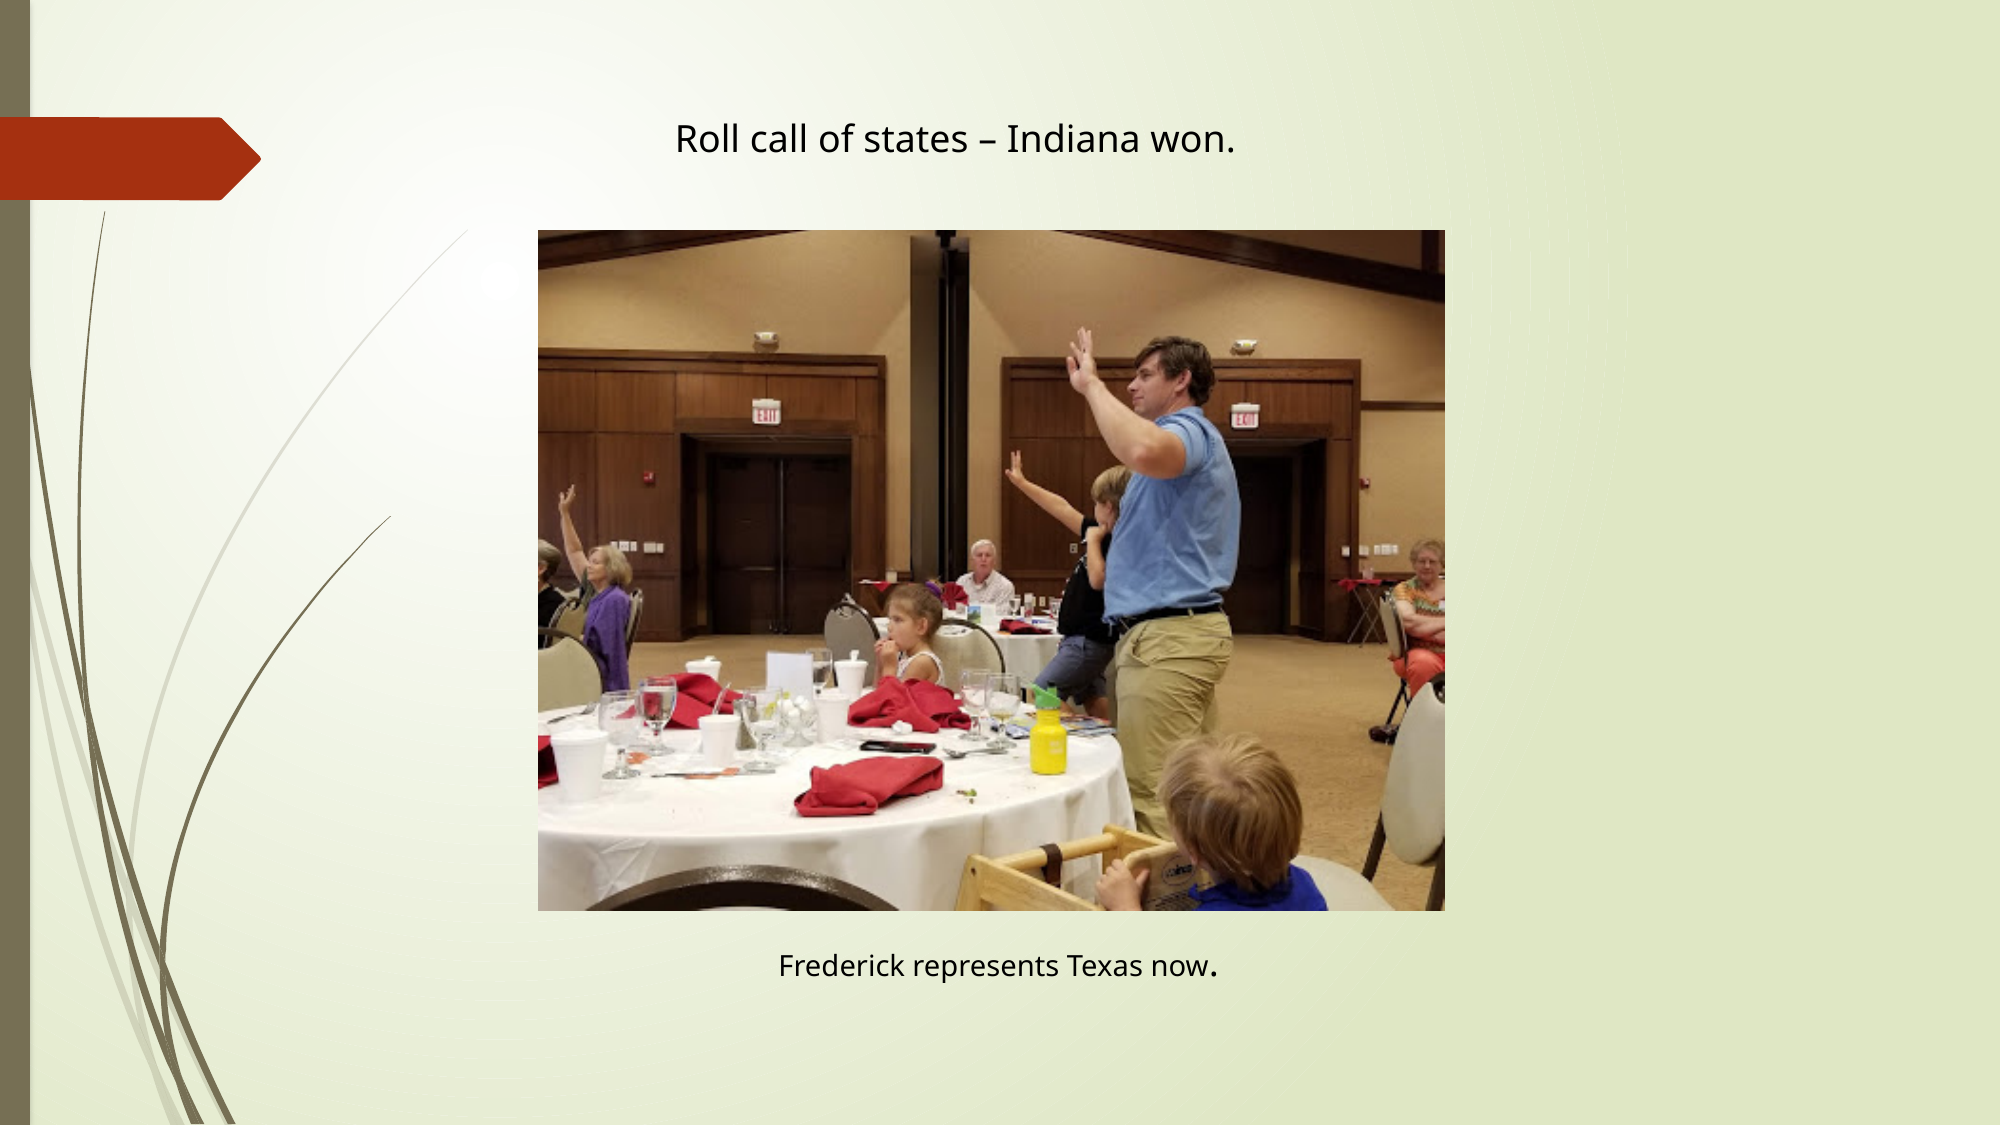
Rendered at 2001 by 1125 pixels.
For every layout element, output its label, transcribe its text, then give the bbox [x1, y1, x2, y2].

text_box Roll call of states – Indiana won. [659, 107, 1315, 168]
text_box Frederick represents Texas now. [763, 931, 1241, 992]
picture [538, 230, 1445, 911]
